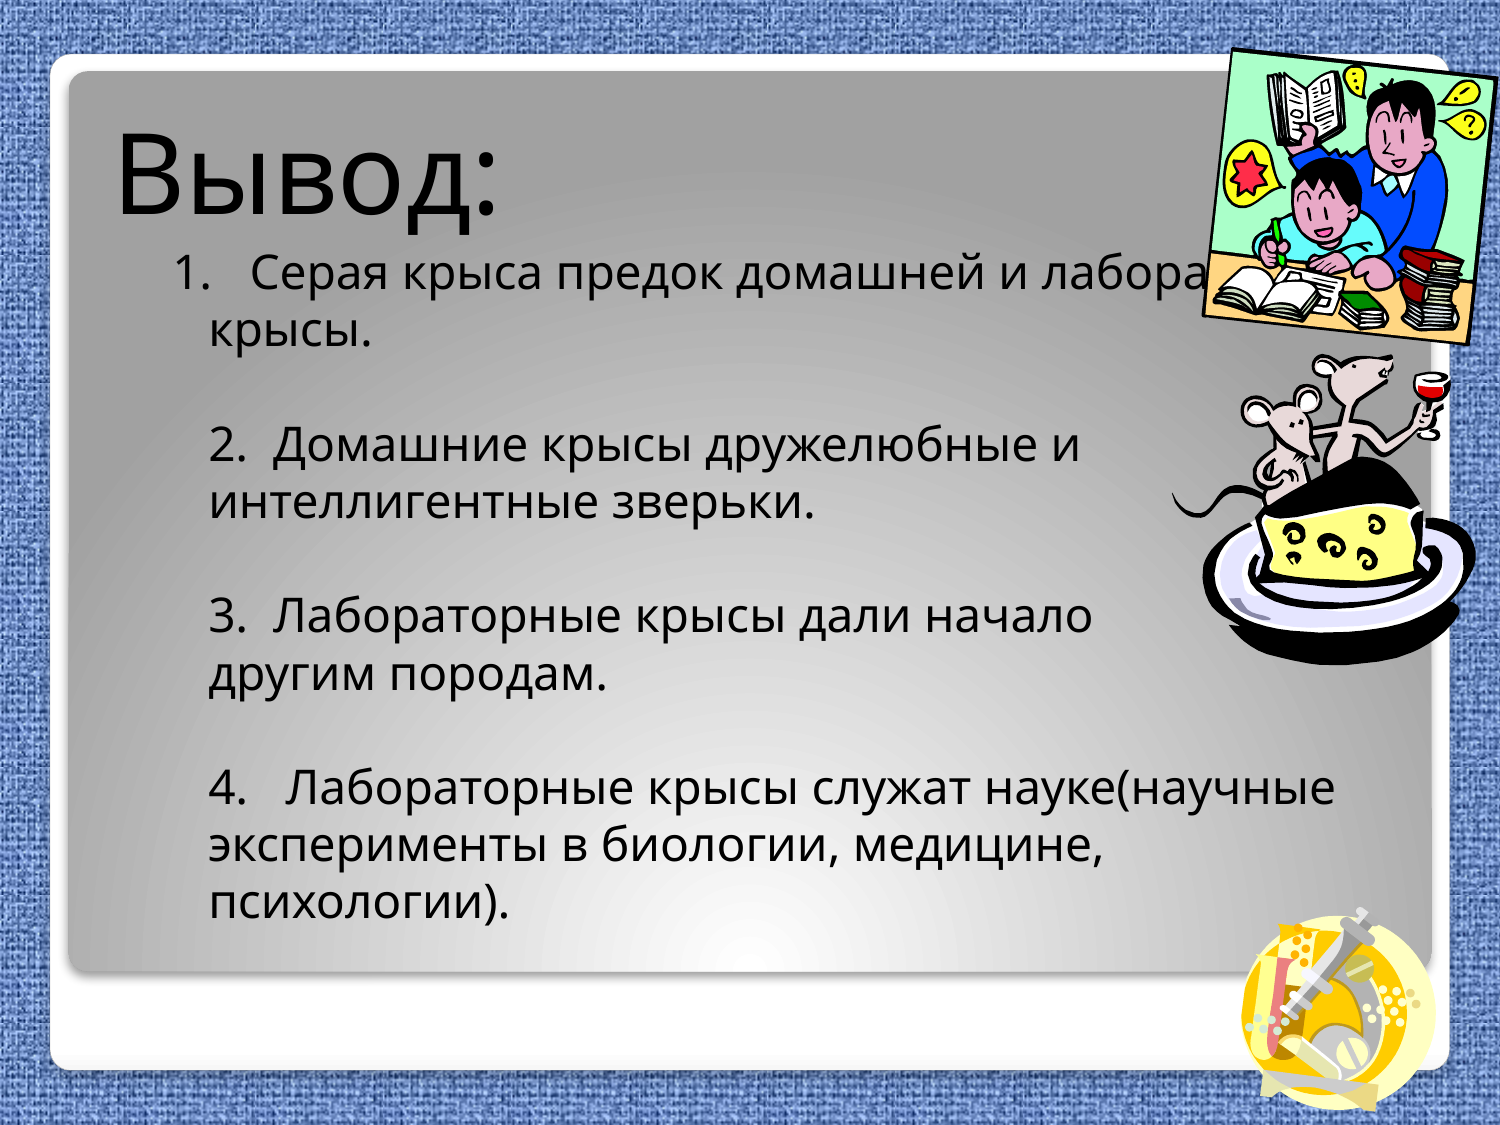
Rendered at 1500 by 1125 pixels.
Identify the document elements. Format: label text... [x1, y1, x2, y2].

picture [0, 0, 1500, 1125]
list Вывод: [82, 86, 1207, 293]
title 1. Серая крыса предок домашней и лабораторной крысы. 2. Домашние крысы дружелюбные и интеллигентные зверьки. 3. Лабораторные крысы дали начало другим породам. 4. Лабораторные крысы служат науке(научные эксперименты в биологии, медицине, психологии). [82, 293, 1425, 1055]
